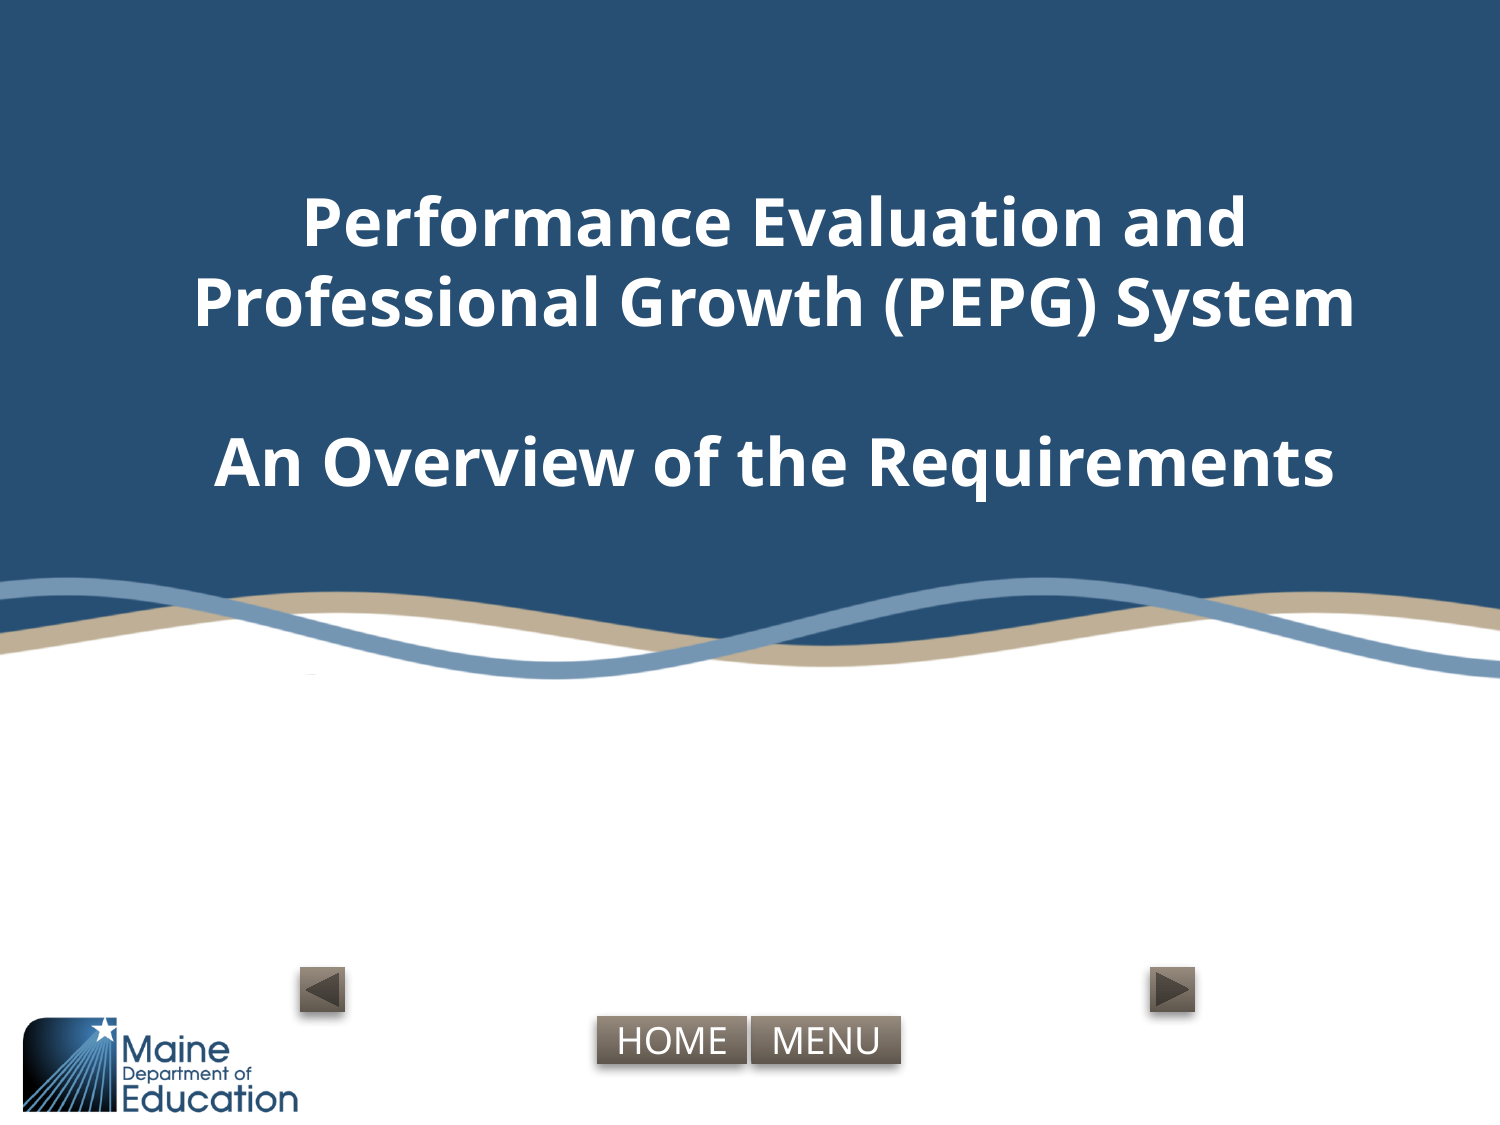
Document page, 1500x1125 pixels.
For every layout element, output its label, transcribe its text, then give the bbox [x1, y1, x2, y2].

title Performance Evaluation and Professional Growth (PEPG) System An Overview of the Requirements [137, 112, 1413, 488]
picture [0, 0, 1500, 1125]
